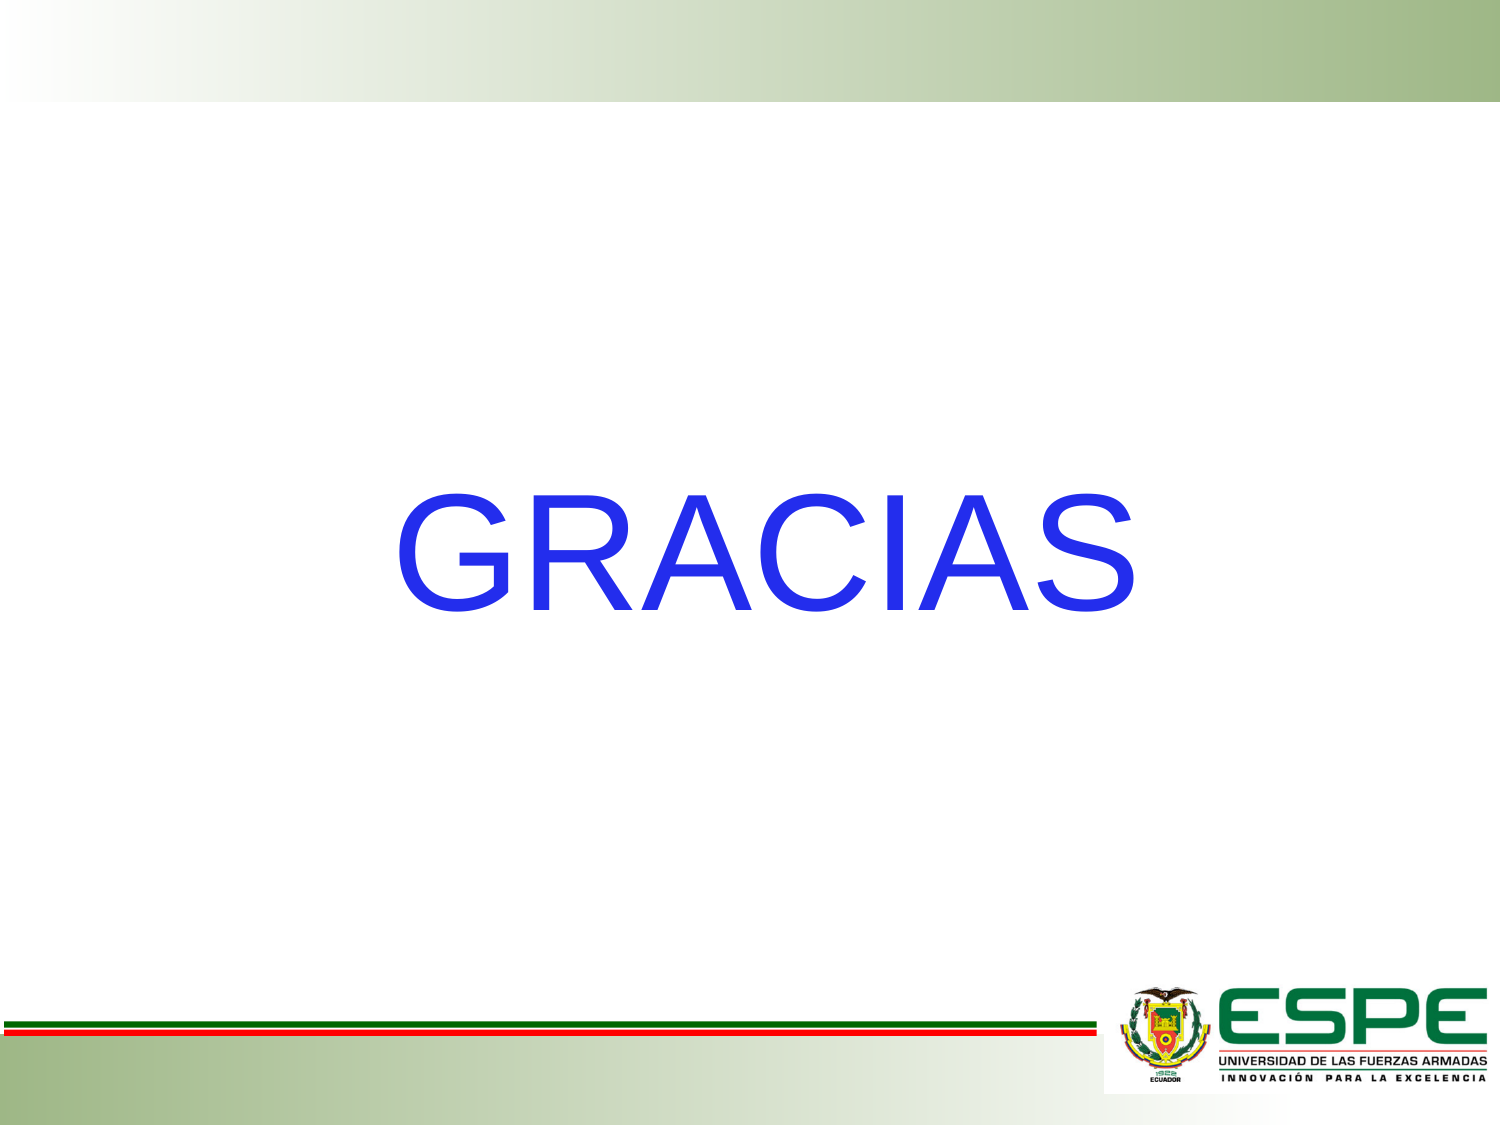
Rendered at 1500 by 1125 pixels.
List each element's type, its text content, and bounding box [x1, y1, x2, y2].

text_box GRACIAS [376, 436, 1280, 651]
picture [1104, 975, 1494, 1095]
